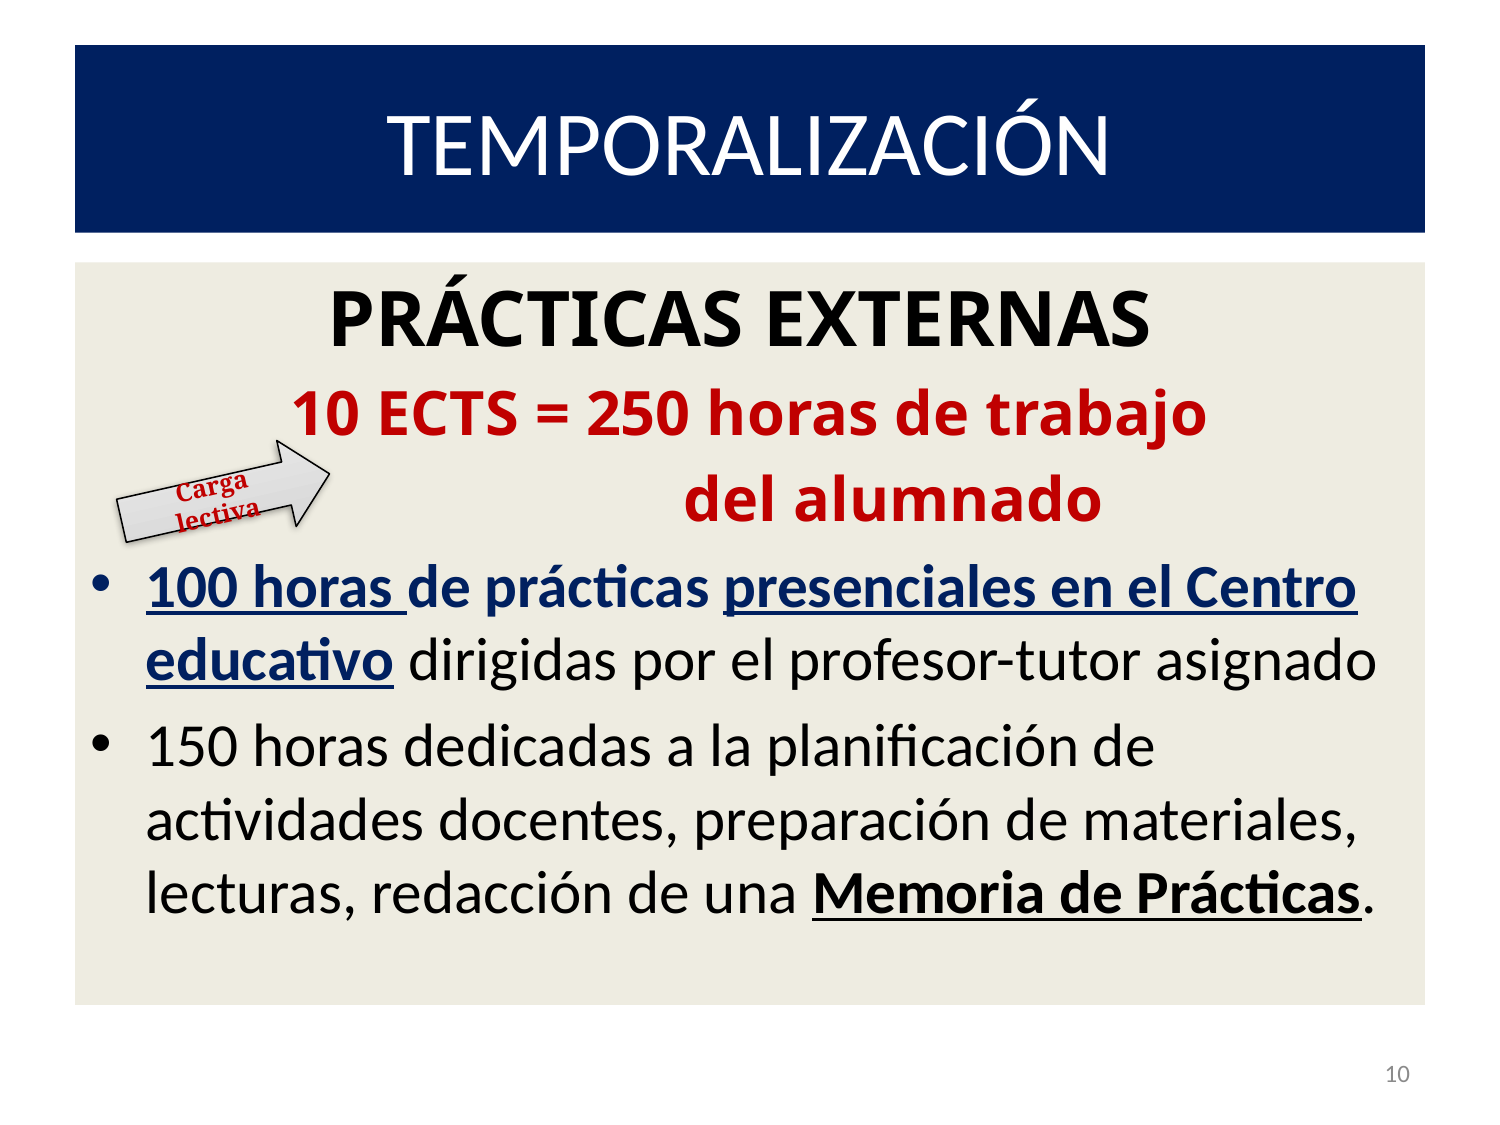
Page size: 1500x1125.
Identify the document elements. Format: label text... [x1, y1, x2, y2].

title TEMPORALIZACIÓN [75, 45, 1425, 233]
text_box Carga lectiva [115, 439, 331, 544]
list PRÁCTICAS EXTERNAS 10 ECTS = 250 horas de trabajo del alumnado 100 horas de prácticas presenciales en el Centro educativo dirigidas por el profesor-tutor asignado 150 horas dedicadas a la planificación de actividades docentes, preparación de materiales, lecturas, redacción de una Memoria de Prácticas. [75, 262, 1425, 1005]
slide_number 10 [1074, 1042, 1425, 1103]
